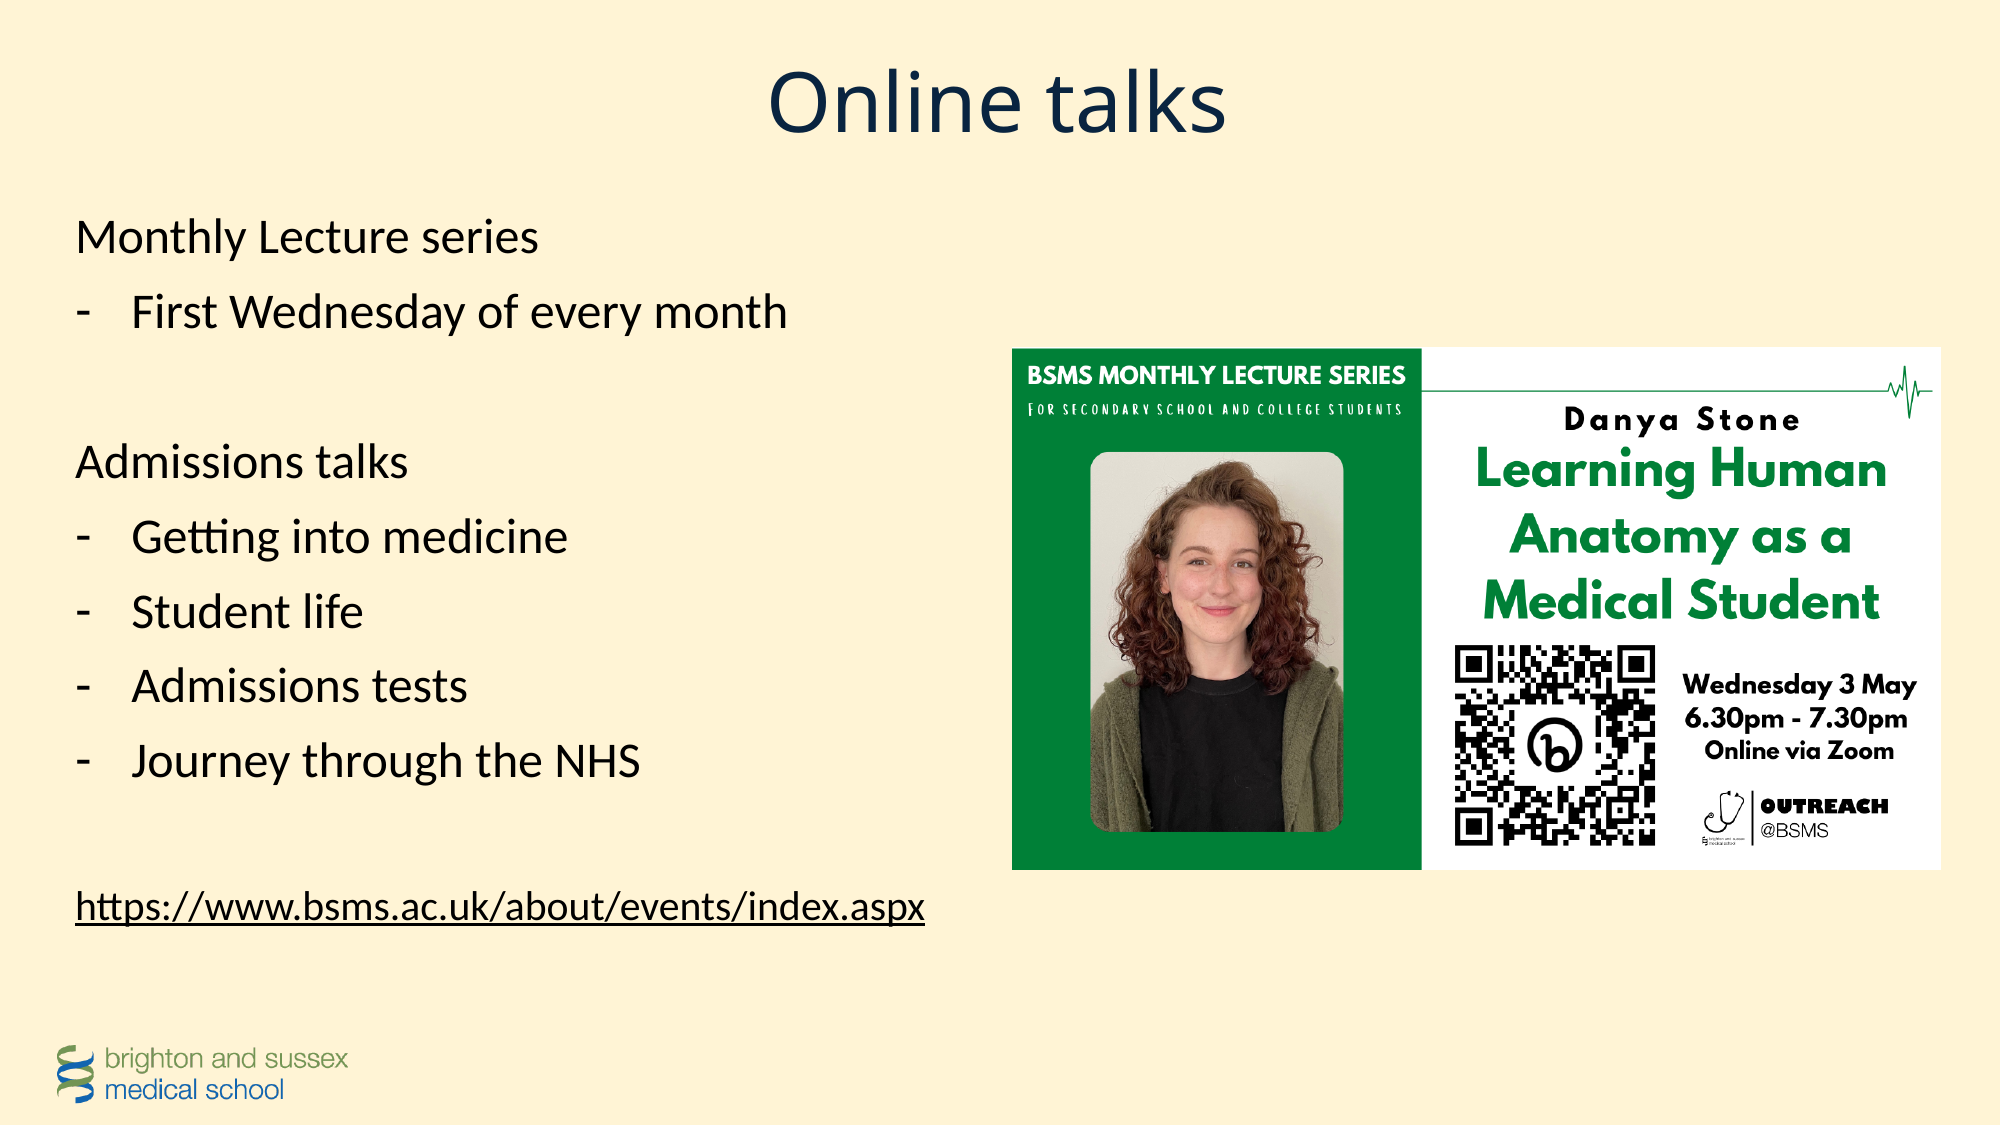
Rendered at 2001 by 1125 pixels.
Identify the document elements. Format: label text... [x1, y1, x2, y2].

list Monthly Lecture series First Wednesday of every month Admissions talks Getting into medicine Student life Admissions tests Journey through the NHS https://www.bsms.ac.uk/about/events/index.aspx [60, 203, 988, 1014]
title Online talks [60, 52, 1935, 184]
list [1012, 347, 1941, 870]
picture [54, 1042, 348, 1104]
